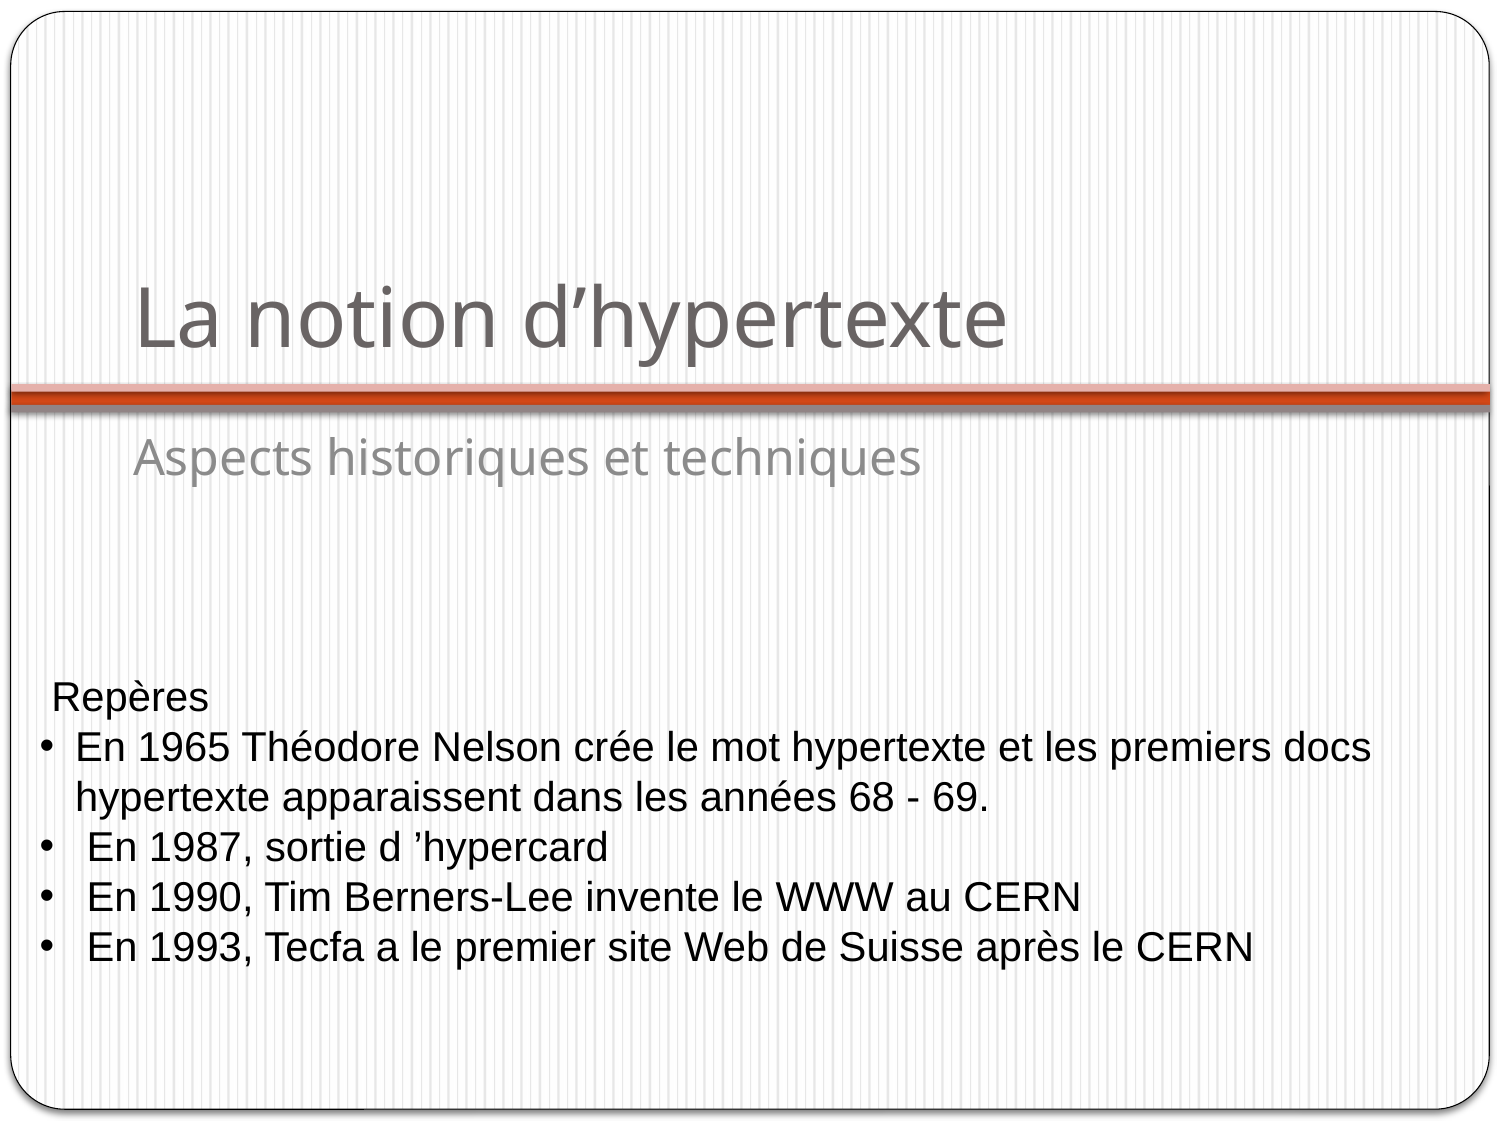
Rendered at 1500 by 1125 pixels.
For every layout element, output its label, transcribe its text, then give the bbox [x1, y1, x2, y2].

list Aspects historiques et techniques [118, 417, 1394, 638]
title La notion d’hypertexte [118, 156, 1394, 380]
text_box Repères En 1965 Théodore Nelson crée le mot hypertexte et les premiers docs hypertexte apparaissent dans les années 68 - 69. En 1987, sortie d ’hypercard En 1990, Tim Berners-Lee invente le WWW au CERN En 1993, Tecfa a le premier site Web de Suisse après le CERN [24, 662, 1438, 978]
